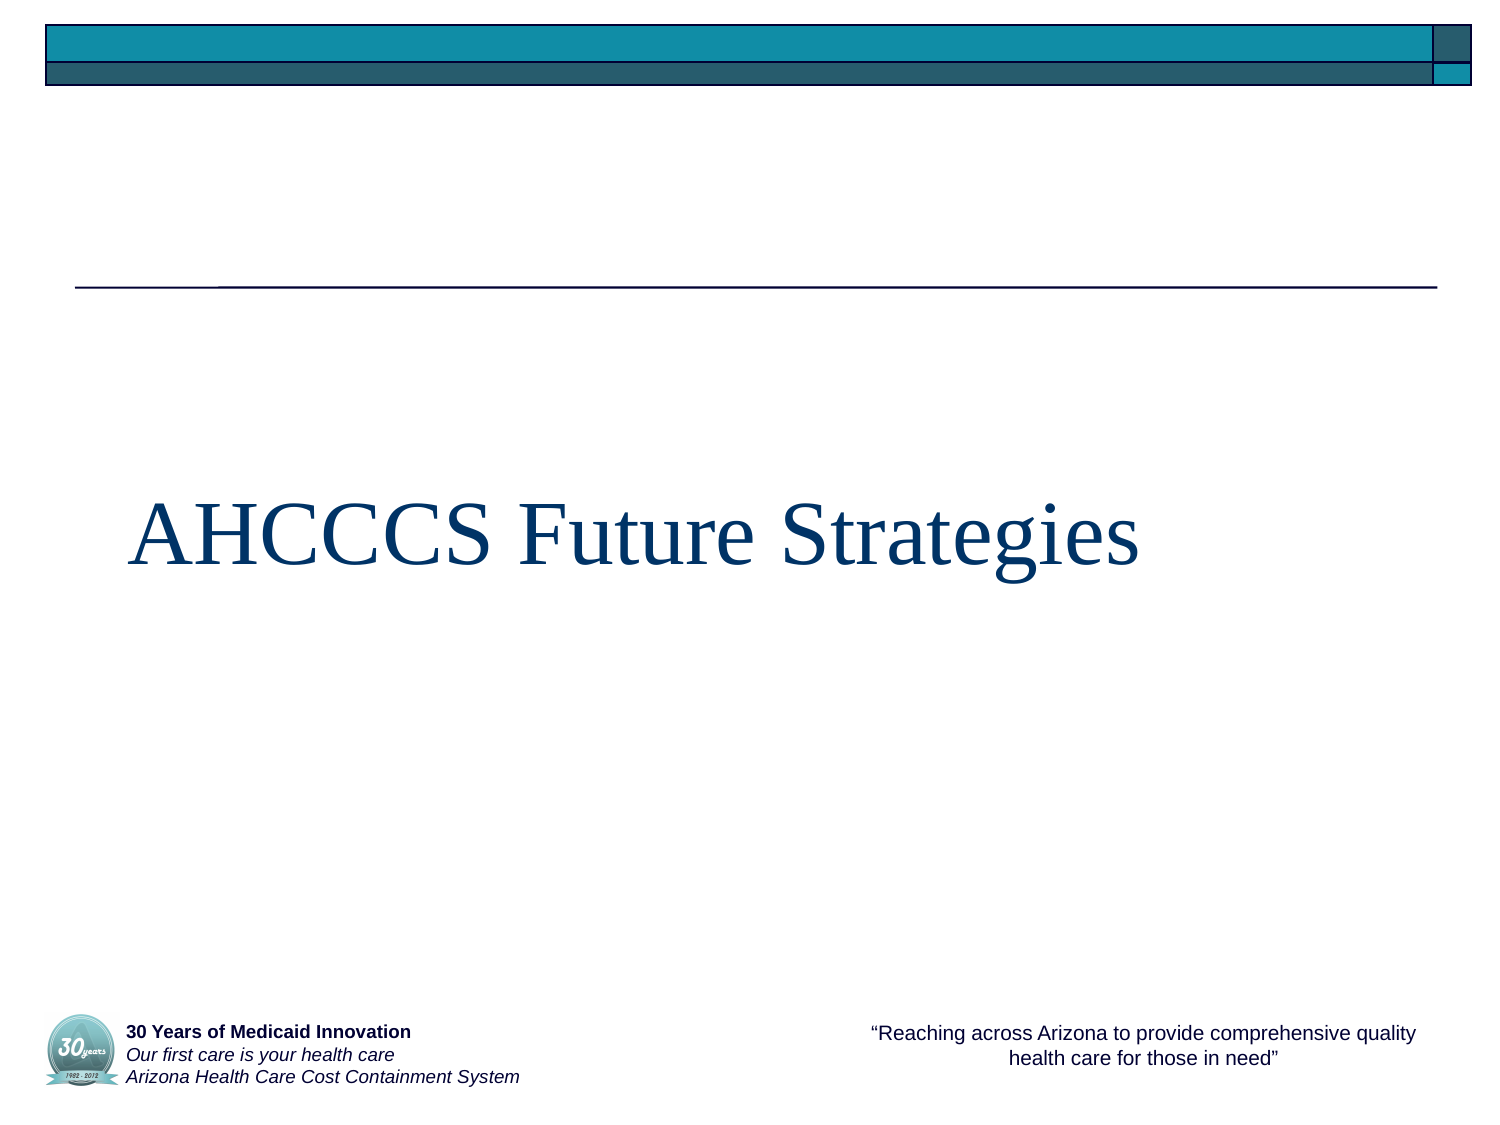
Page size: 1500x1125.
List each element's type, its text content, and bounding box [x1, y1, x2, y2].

footer 30 Years of Medicaid Innovation Our first care is your health care Arizona Health Care Cost Containment System [37, 1012, 1438, 1091]
title AHCCCS Future Strategies [112, 349, 1388, 591]
